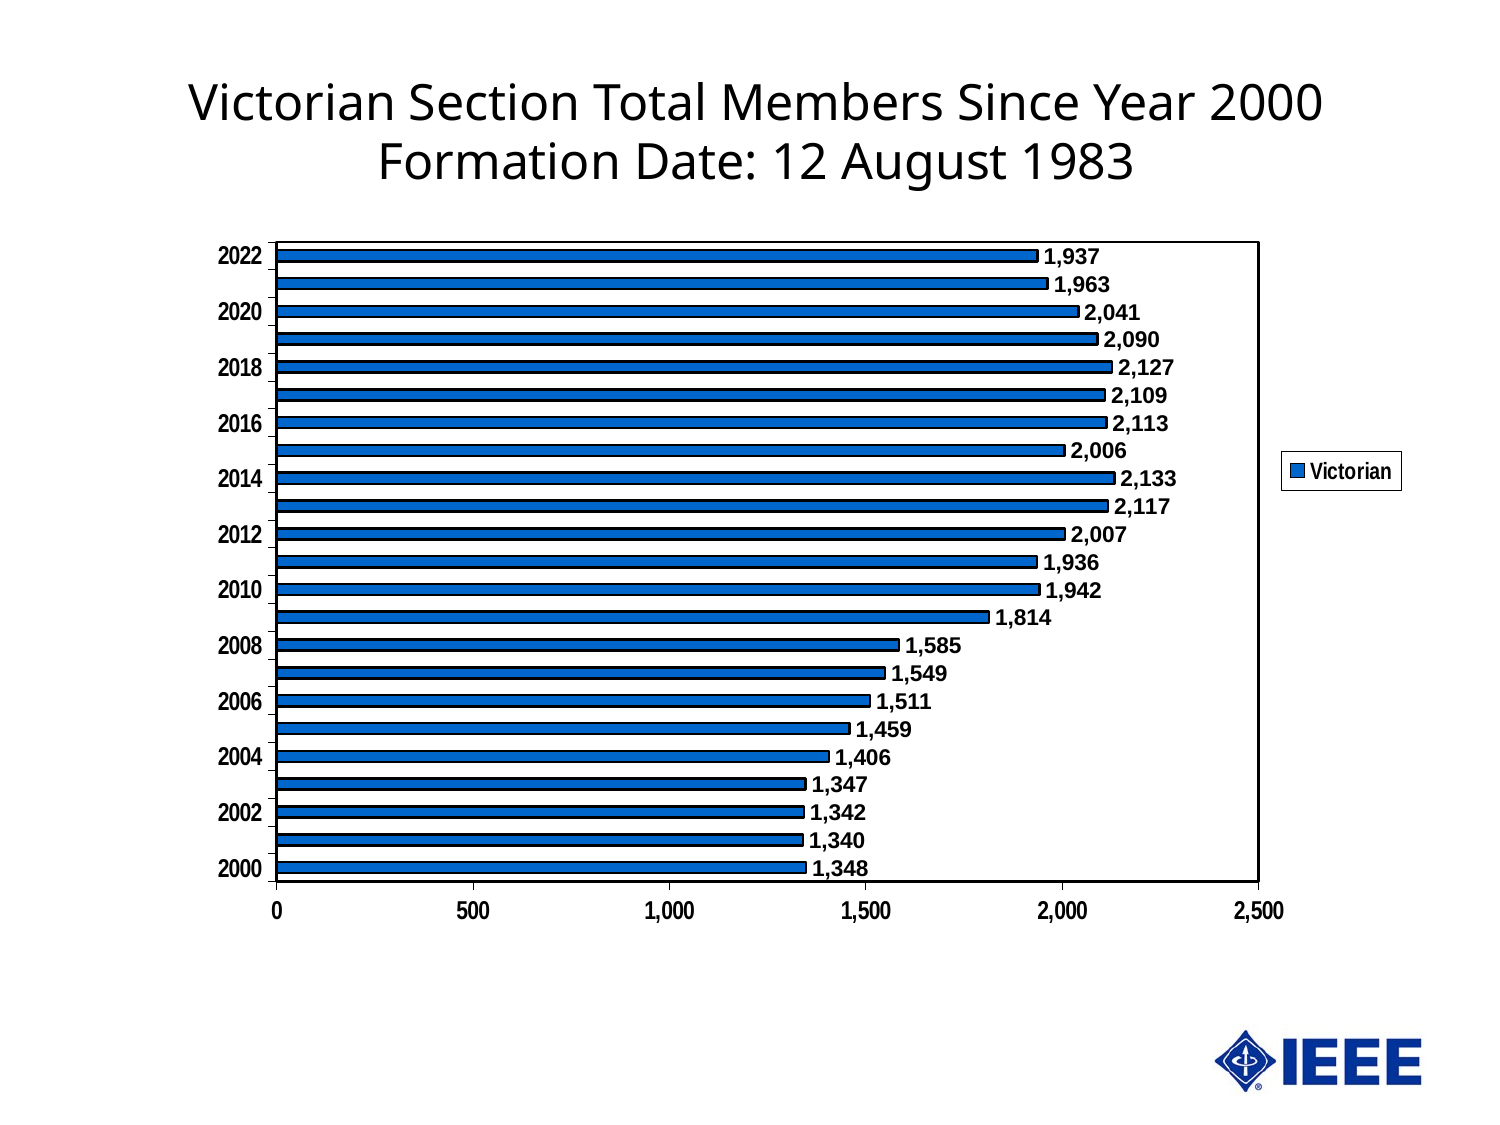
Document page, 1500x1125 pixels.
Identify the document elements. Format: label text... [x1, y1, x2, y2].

text_box Victorian Section Total Members Since Year 2000 Formation Date: 12 August 1983 [112, 62, 1400, 198]
chart [174, 224, 1463, 967]
picture [1212, 1024, 1425, 1096]
